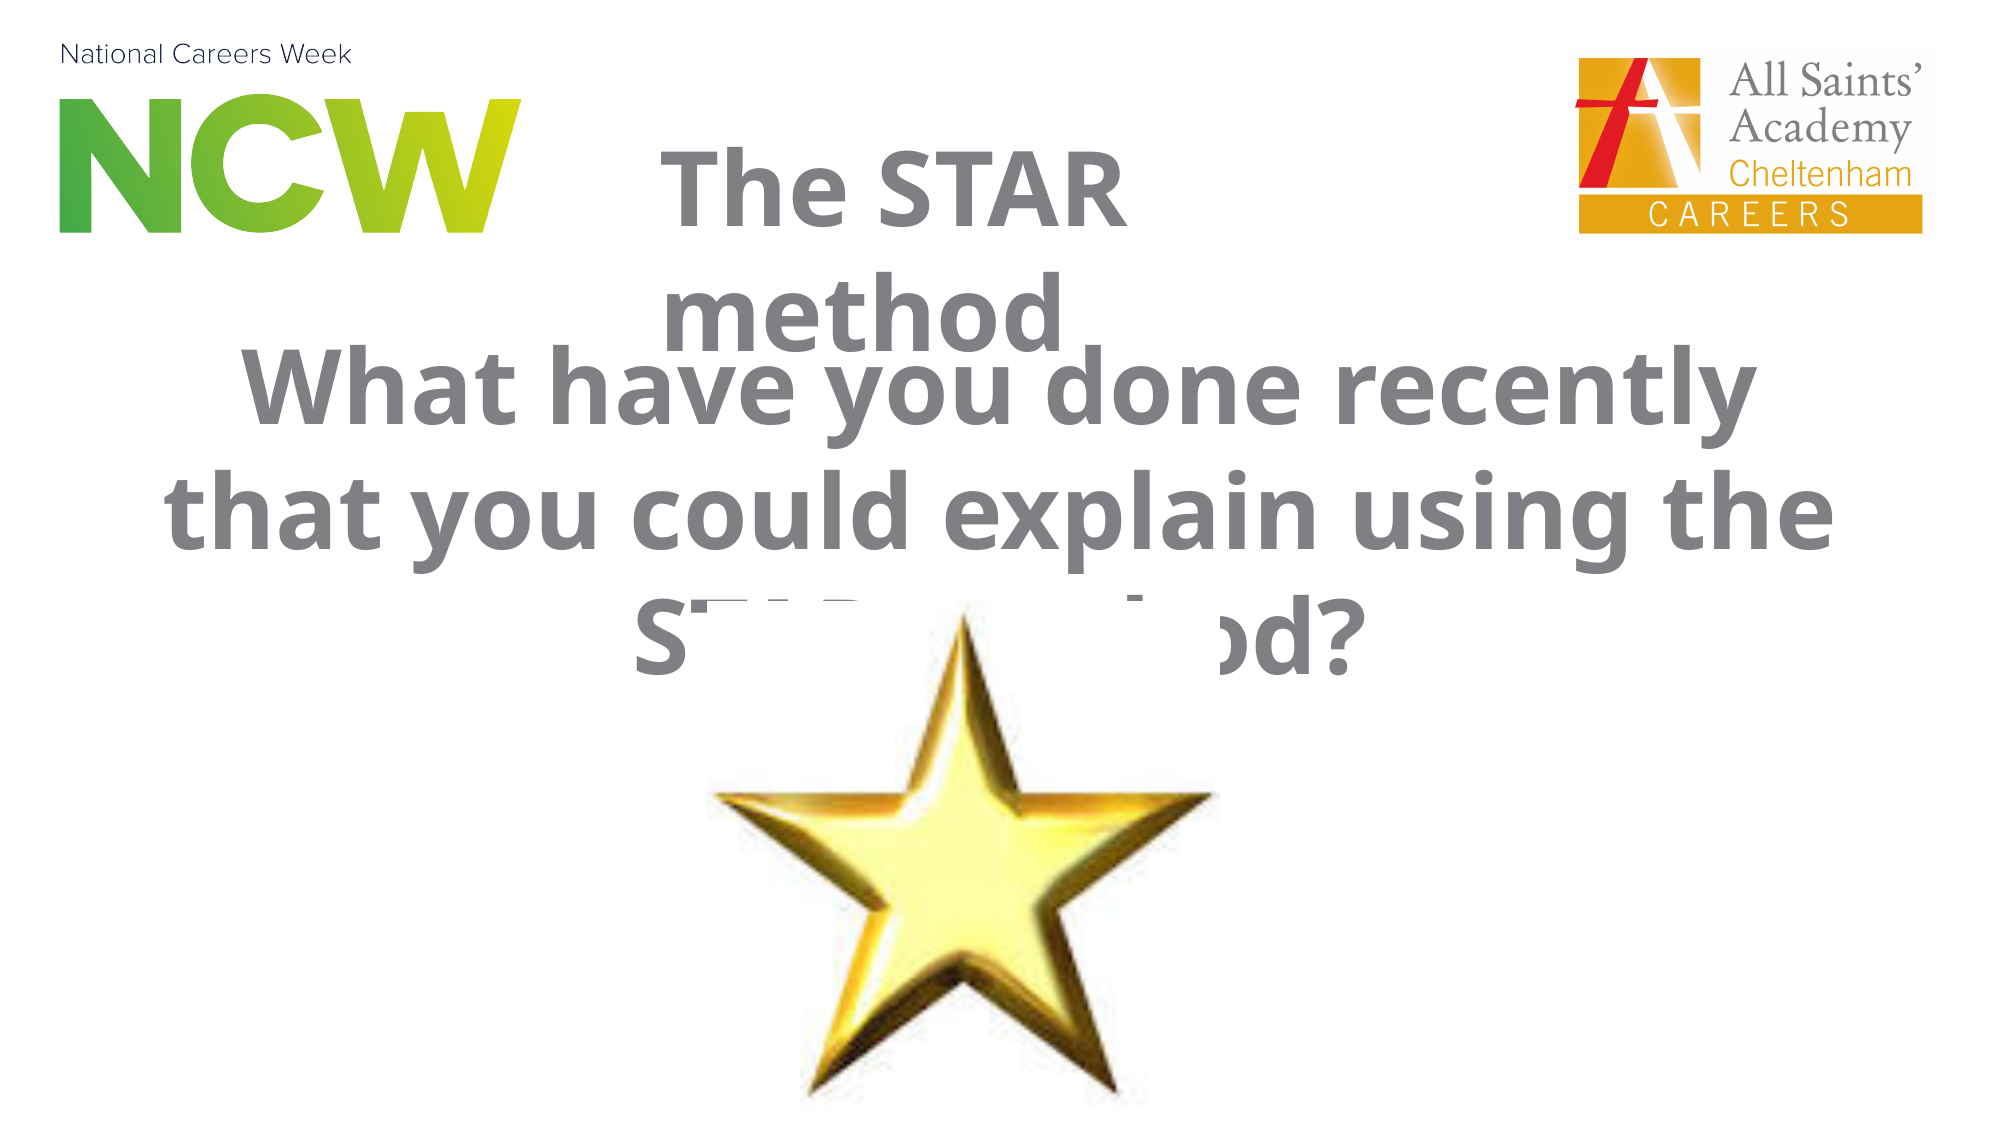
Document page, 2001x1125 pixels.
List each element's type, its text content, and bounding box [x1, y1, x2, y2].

text_box What have you done recently that you could explain using the STAR method? [121, 312, 1879, 703]
picture [1565, 46, 1939, 246]
text_box The STAR method [644, 114, 1458, 312]
picture [707, 601, 1220, 1114]
picture [44, 30, 537, 246]
